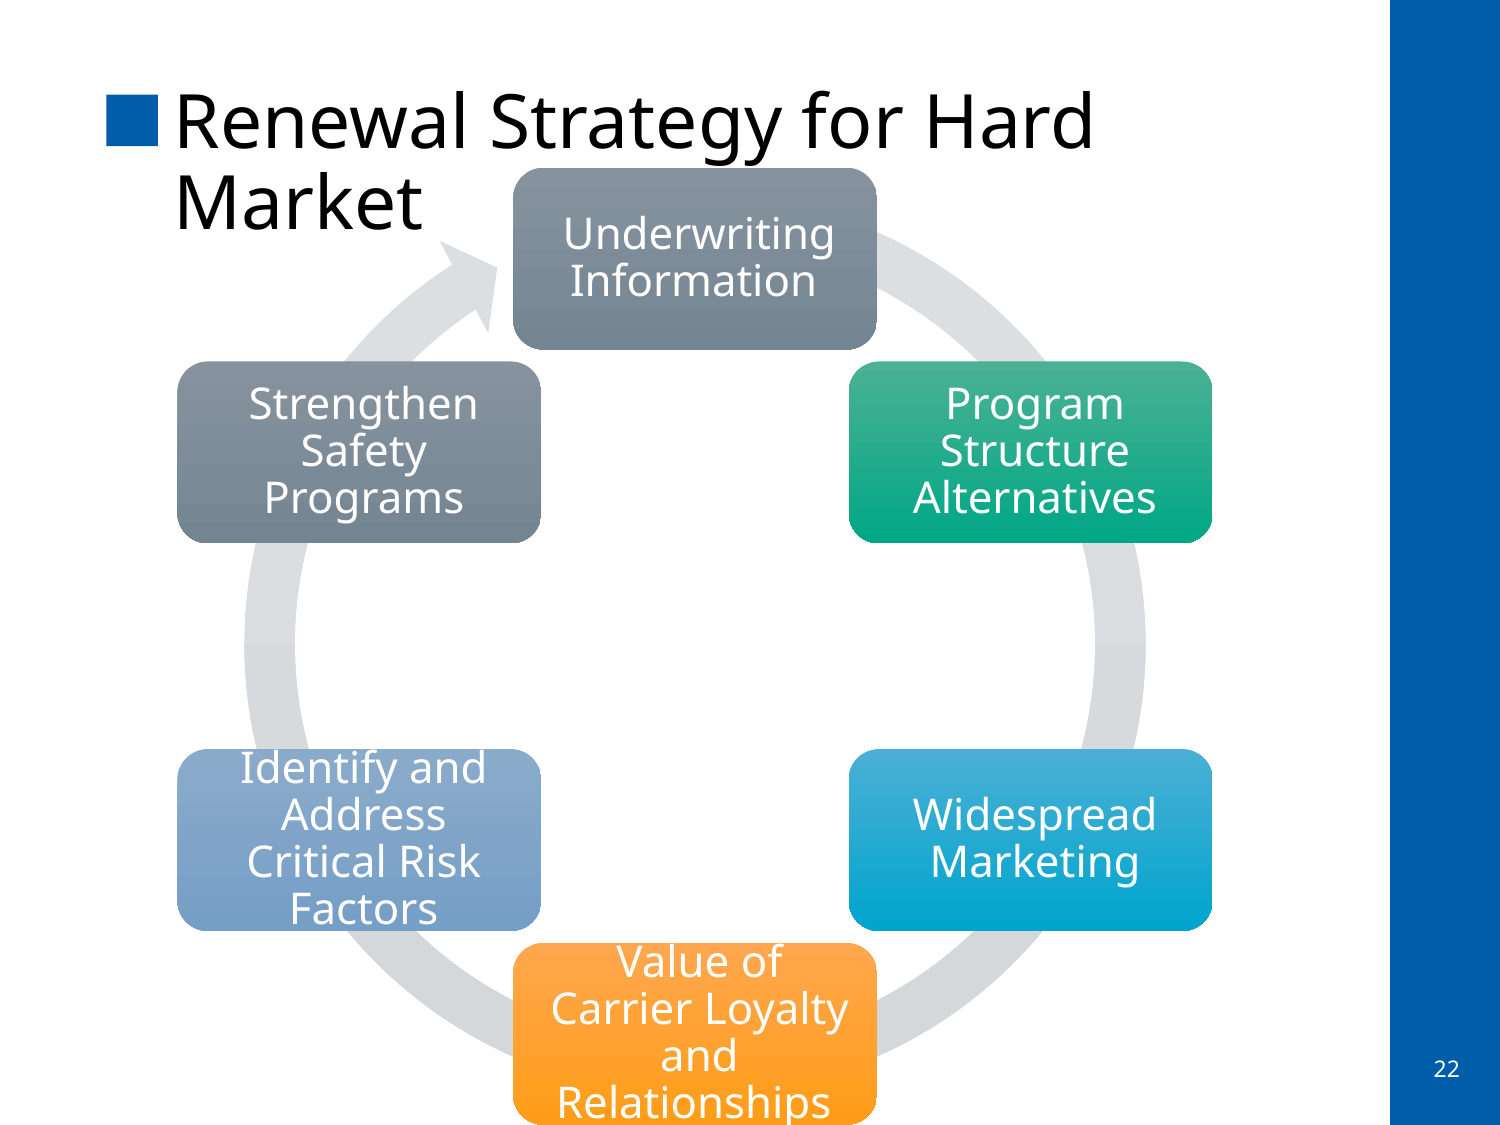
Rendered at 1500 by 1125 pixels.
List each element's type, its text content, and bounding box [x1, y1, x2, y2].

title Renewal Strategy for Hard Market [158, 76, 1346, 167]
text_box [0, 167, 1391, 1125]
